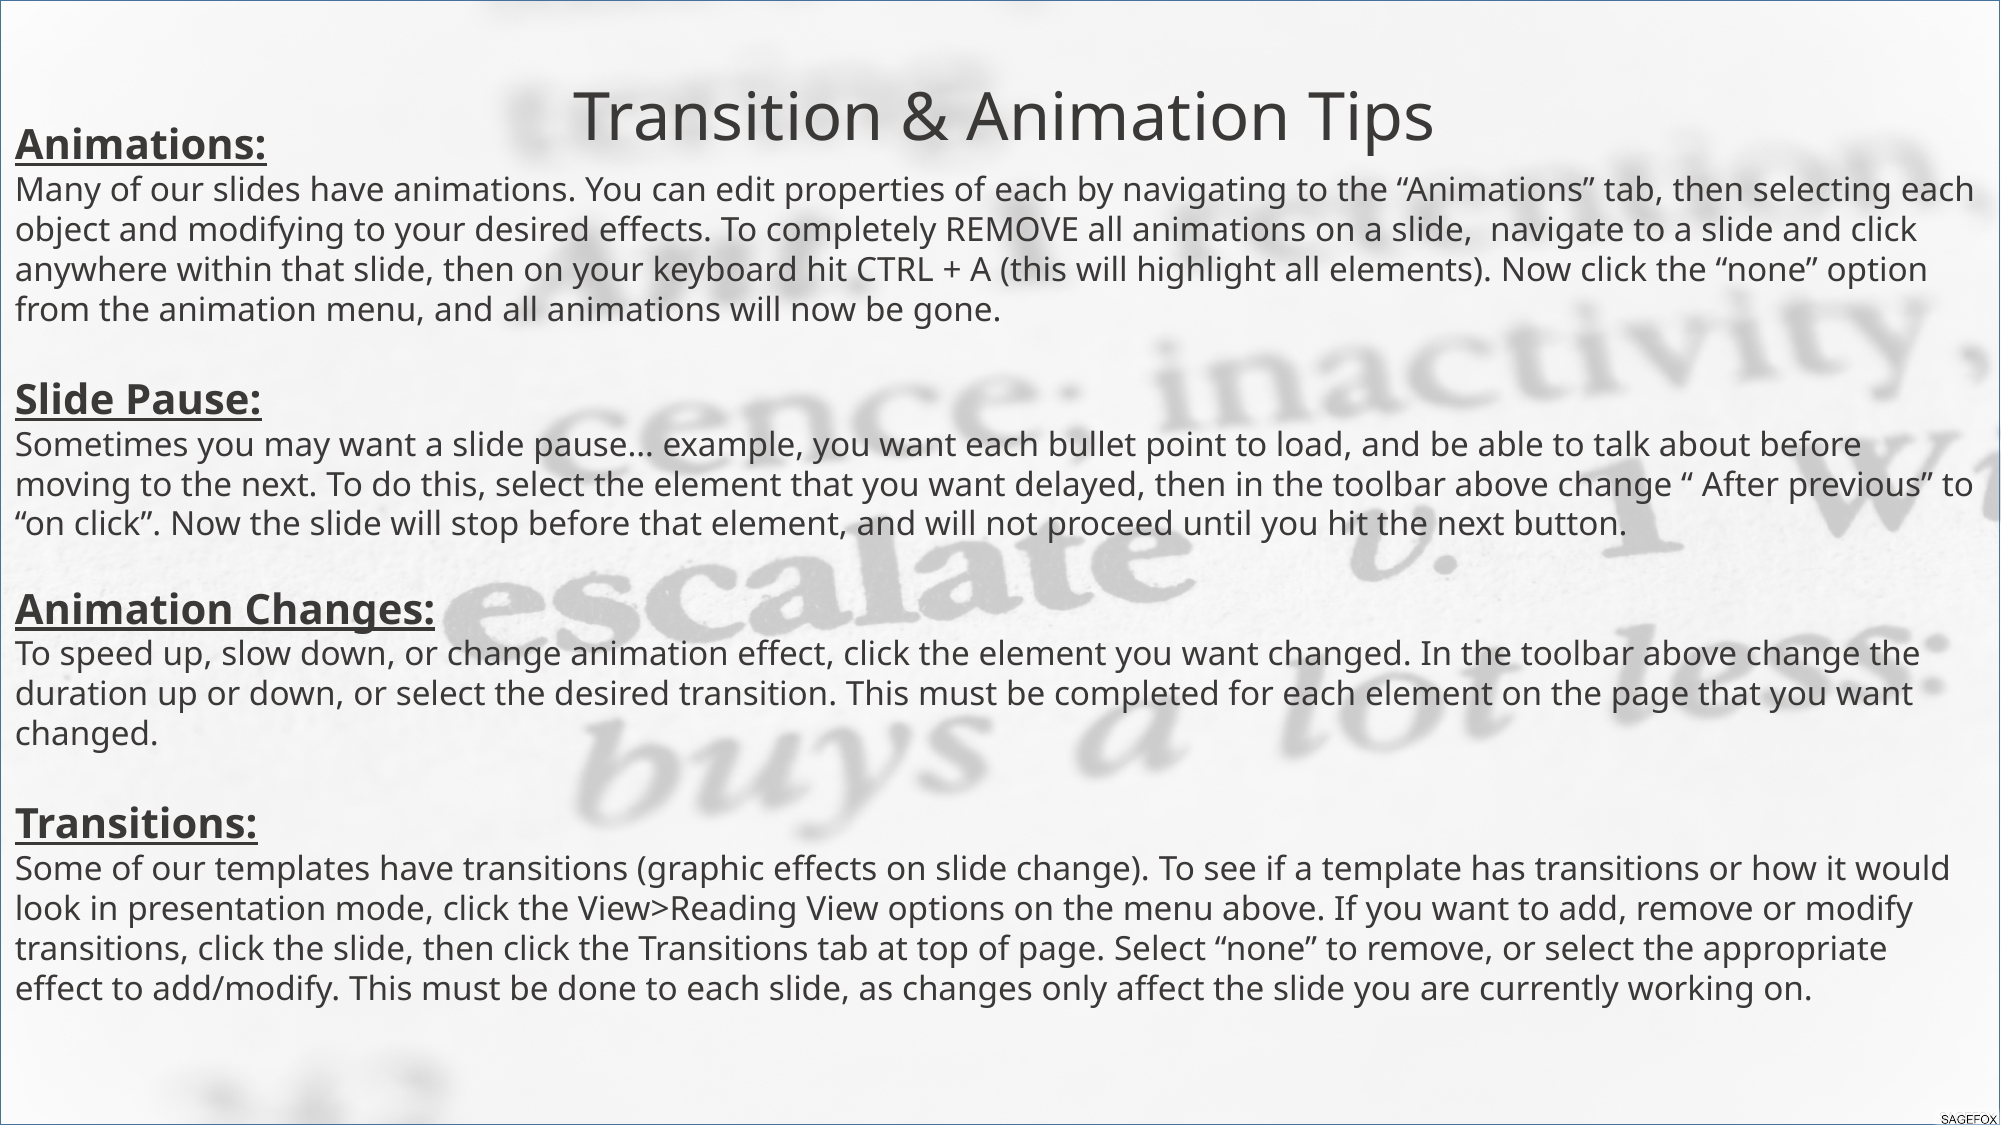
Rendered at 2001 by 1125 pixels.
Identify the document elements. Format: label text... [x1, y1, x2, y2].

picture [1938, 1114, 1999, 1125]
text_box Animations: Many of our slides have animations. You can edit properties of each by navigating to the “Animations” tab, then selecting each object and modifying to your desired effects. To completely REMOVE all animations on a slide, navigate to a slide and click anywhere within that slide, then on your keyboard hit CTRL + A (this will highlight all elements). Now click the “none” option from the animation menu, and all animations will now be gone. Slide Pause: Sometimes you may want a slide pause… example, you want each bullet point to load, and be able to talk about before moving to the next. To do this, select the element that you want delayed, then in the toolbar above change “ After previous” to “on click”. Now the slide will stop before that element, and will not proceed until you hit the next button. Animation Changes: To speed up, slow down, or change animation effect, click the element you want changed. In the toolbar above change the duration up or down, or select the desired transition. This must be completed for each element on the page that you want changed. Transitions: Some of our templates have transitions (graphic effects on slide change). To see if a template has transitions or how it would look in presentation mode, click the View>Reading View options on the menu above. If you want to add, remove or modify transitions, click the slide, then click the Transitions tab at top of page. Select “none” to remove, or select the appropriate effect to add/modify. This must be done to each slide, as changes only affect the slide you are currently working on. [0, 0, 2000, 1125]
title Transition & Animation Tips [477, 59, 1532, 177]
